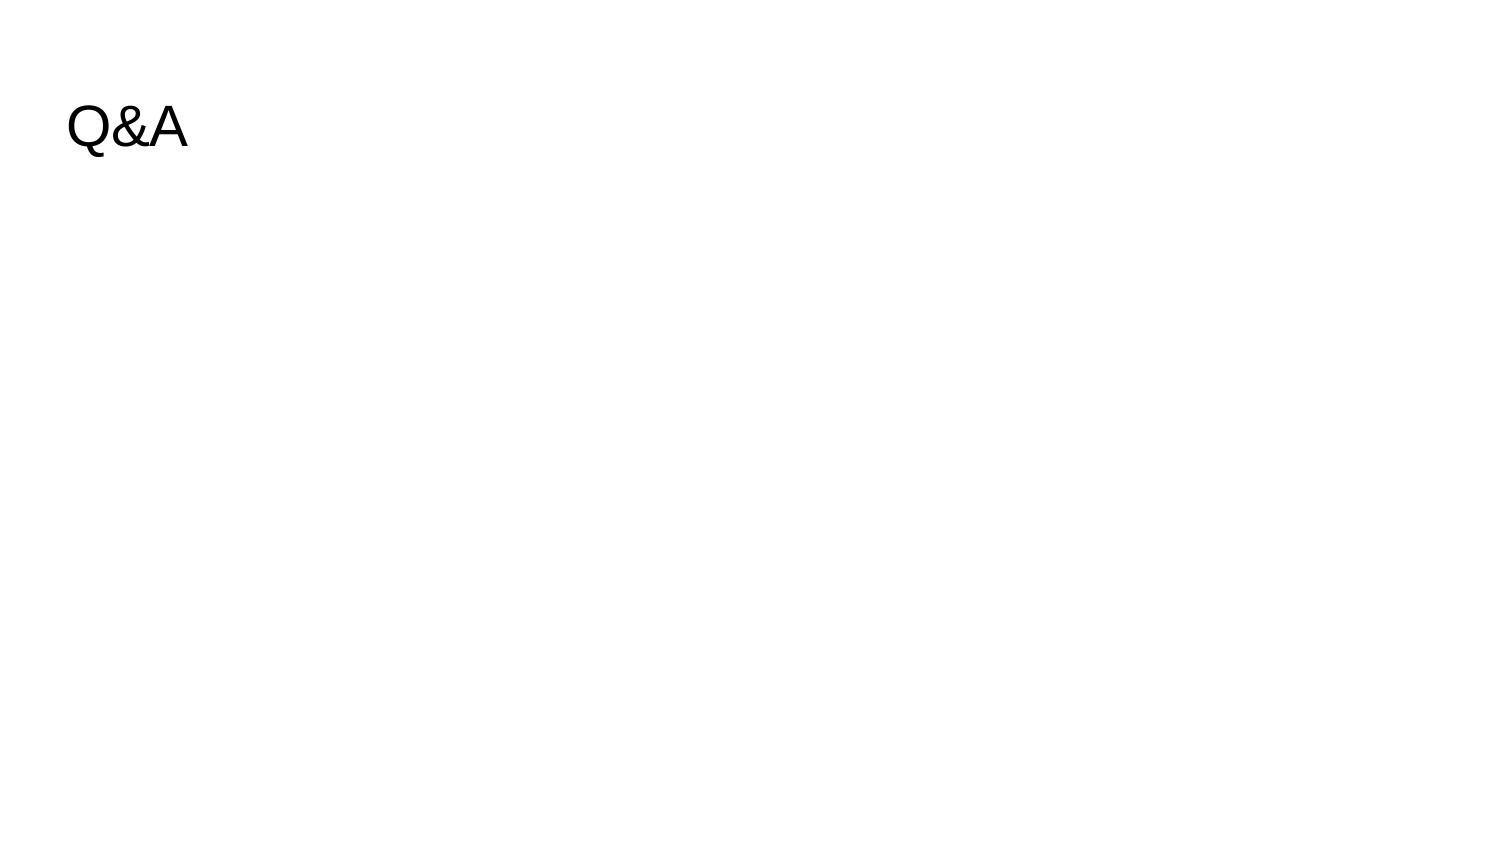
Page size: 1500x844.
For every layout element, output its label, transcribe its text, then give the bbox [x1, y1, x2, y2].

title Q&A [51, 72, 1449, 167]
